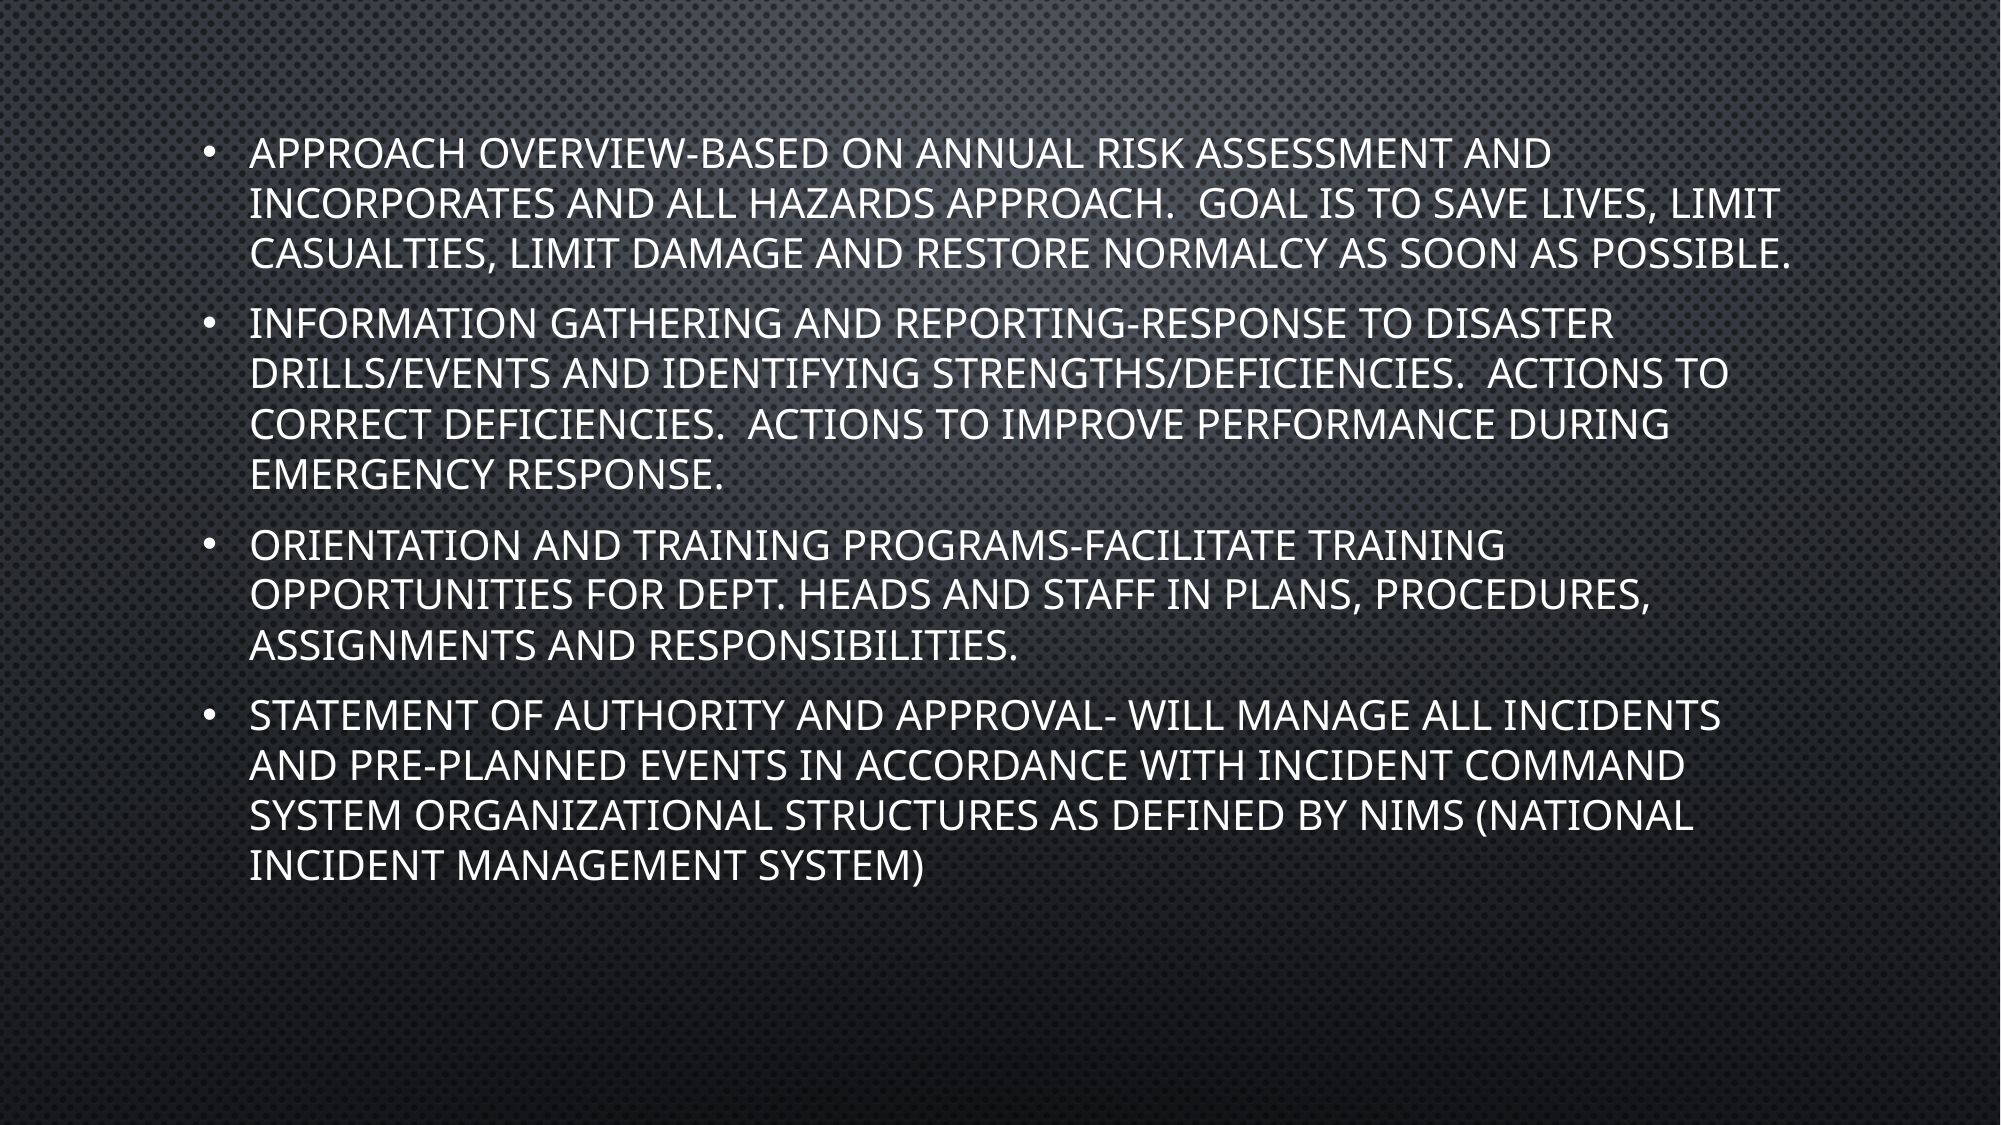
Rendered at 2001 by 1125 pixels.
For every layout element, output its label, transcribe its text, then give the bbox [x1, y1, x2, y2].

list Approach Overview-Based on annual risk assessment and incorporates and all hazards approach. Goal is to save lives, limit casualties, limit damage and restore normalcy as soon as possible. Information Gathering and Reporting-Response to disaster drills/events and identifying strengths/deficiencies. Actions to correct deficiencies. Actions to improve performance during emergency response. Orientation and Training Programs-Facilitate training opportunities for dept. heads and staff in plans, procedures, assignments and responsibilities. Statement of Authority and Approval- Will manage all incidents and pre-planned events in accordance with Incident Command System organizational structures as defined by NIMS (National Incident Management System) [187, 65, 1813, 950]
